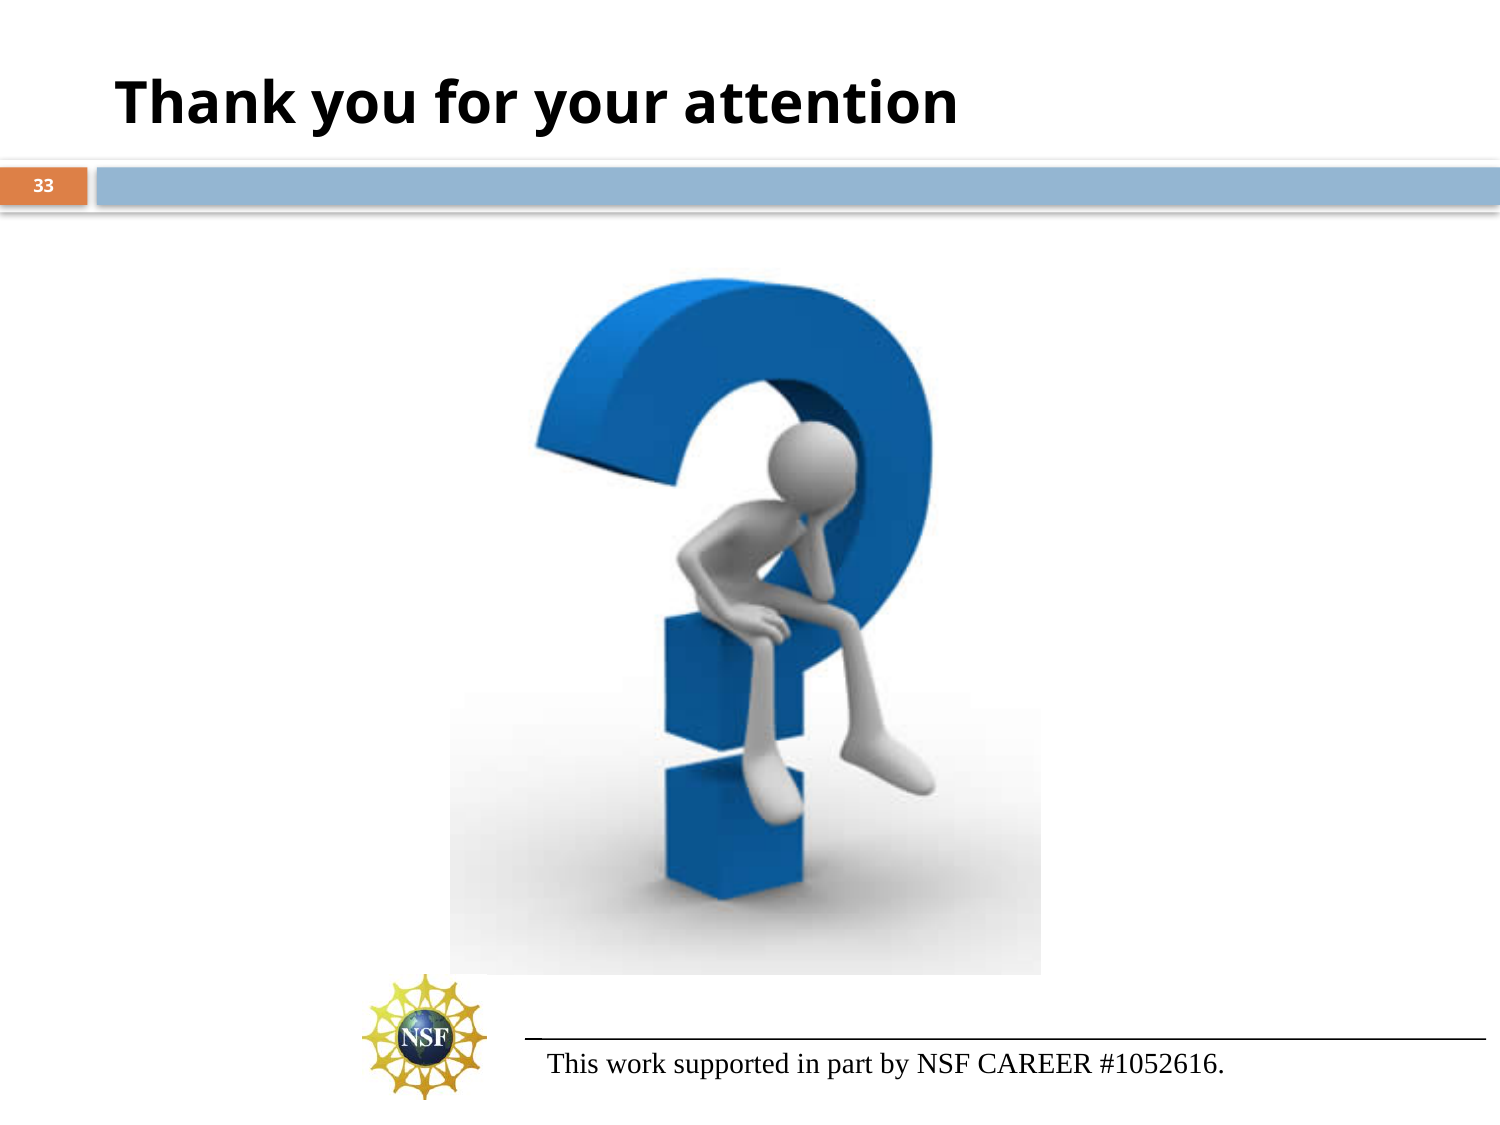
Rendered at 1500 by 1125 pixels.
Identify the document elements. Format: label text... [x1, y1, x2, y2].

picture [362, 237, 1041, 1101]
text_box This work supported in part by NSF CAREER #1052616. [524, 1001, 1275, 1087]
slide_number 33 [0, 166, 88, 207]
title Thank you for your attention [99, 37, 1438, 163]
